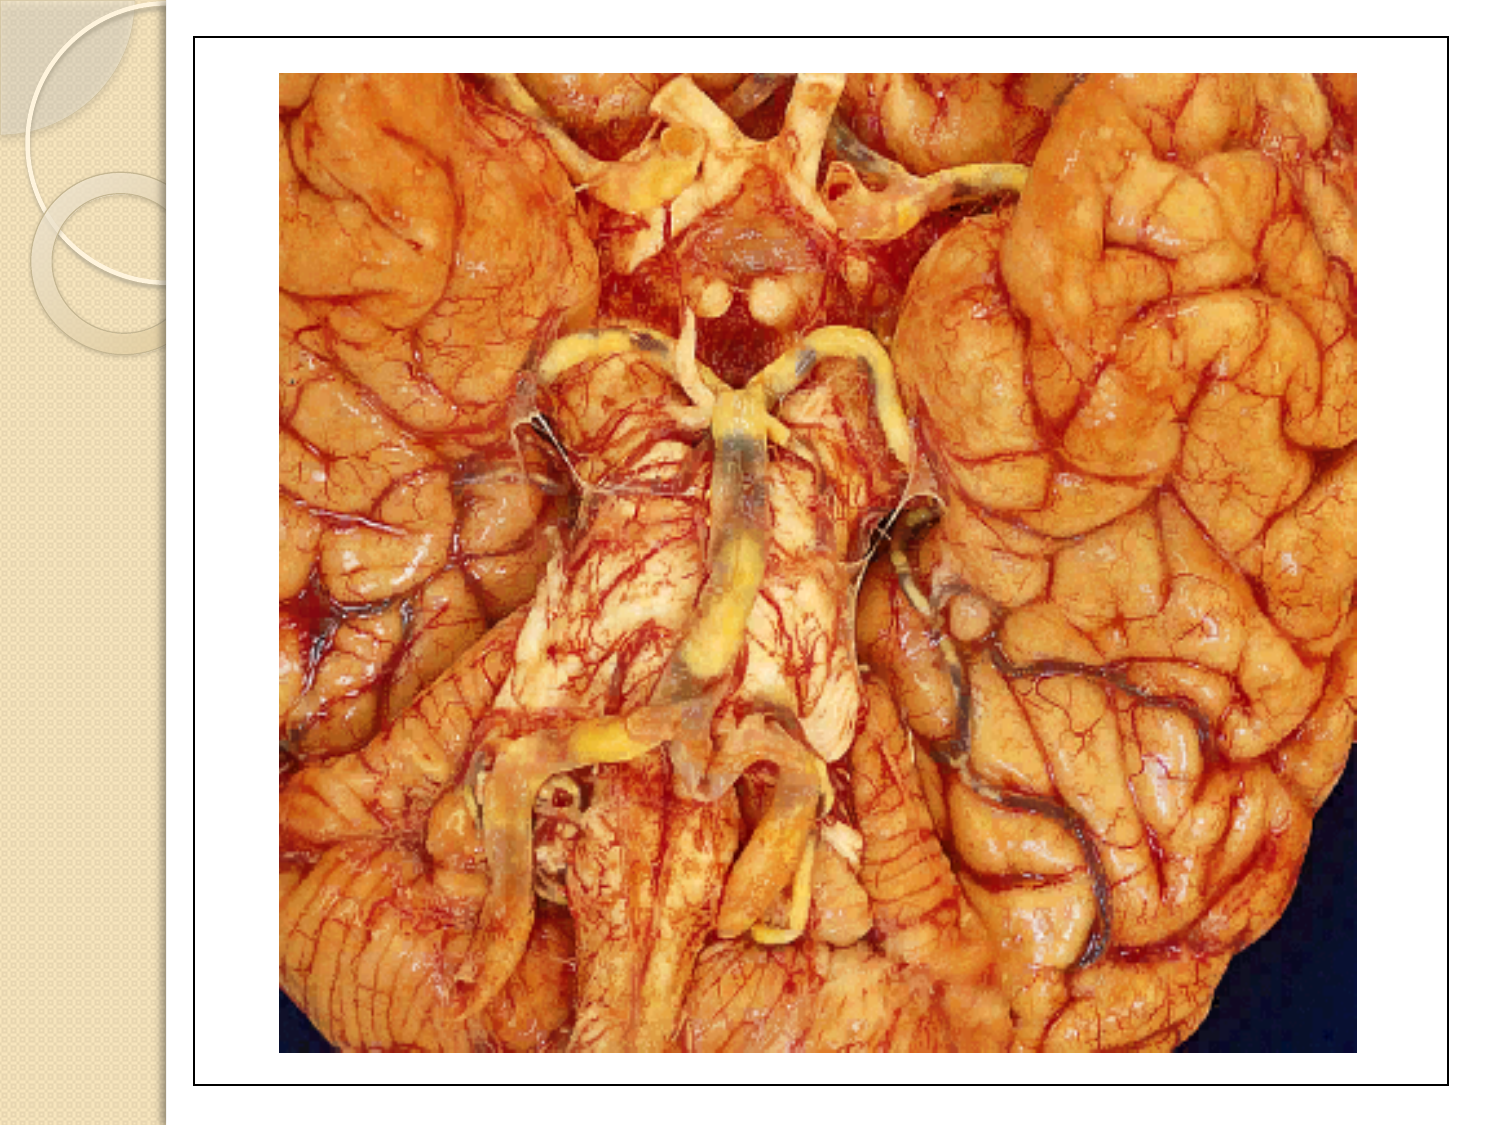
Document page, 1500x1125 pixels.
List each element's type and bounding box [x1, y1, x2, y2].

text_box [193, 36, 1449, 1086]
